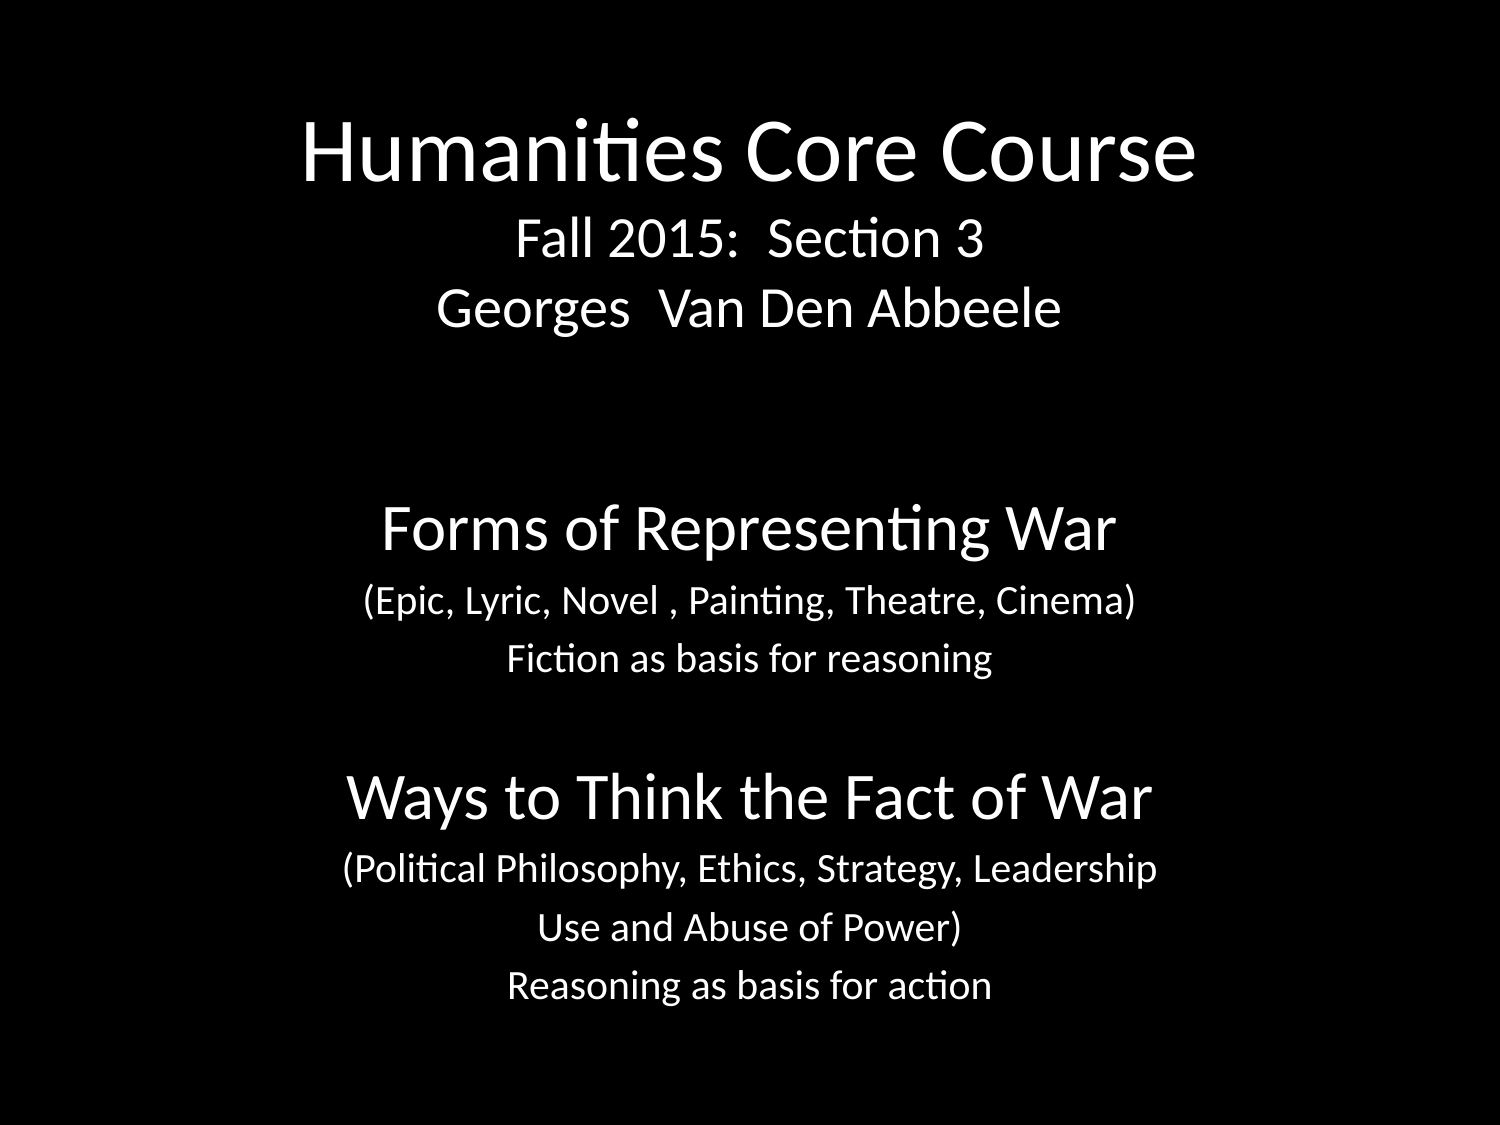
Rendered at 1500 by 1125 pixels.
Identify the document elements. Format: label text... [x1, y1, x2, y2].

title Humanities Core Course Fall 2015: Section 3 Georges Van Den Abbeele [112, 0, 1388, 429]
subtitle Forms of Representing War (Epic, Lyric, Novel , Painting, Theatre, Cinema) Fiction as basis for reasoning Ways to Think the Fact of War (Political Philosophy, Ethics, Strategy, Leadership Use and Abuse of Power) Reasoning as basis for action [225, 383, 1275, 1030]
